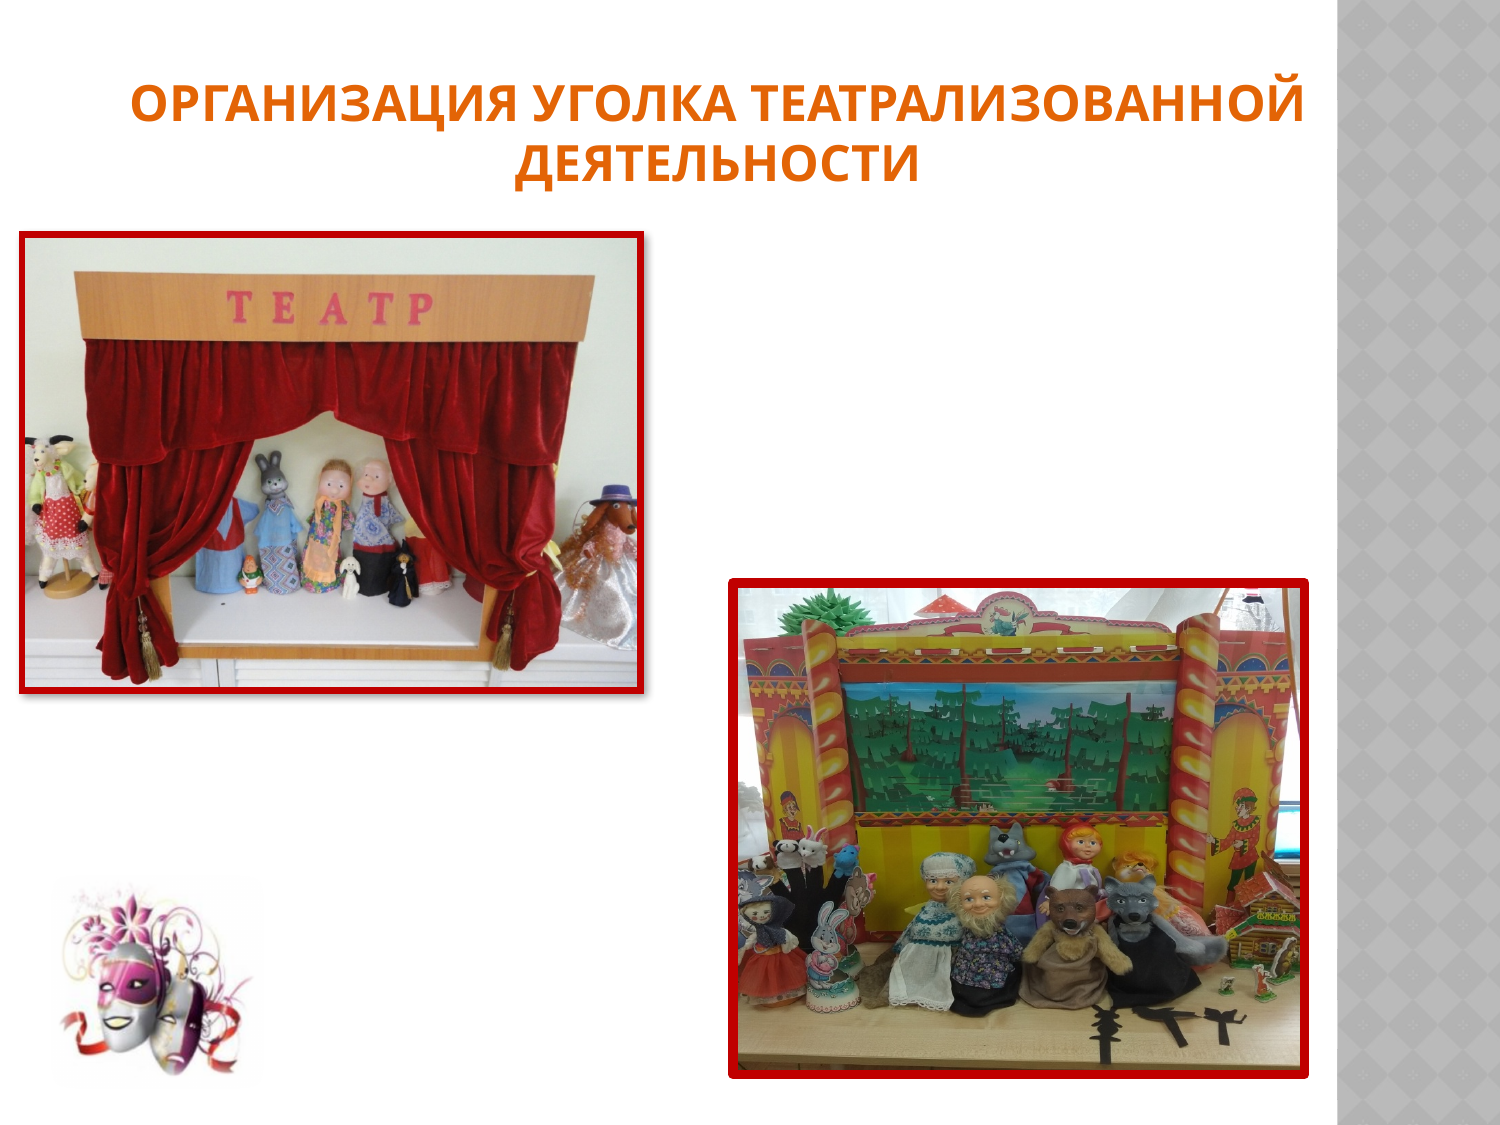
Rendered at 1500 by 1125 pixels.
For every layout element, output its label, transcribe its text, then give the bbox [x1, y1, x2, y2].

picture [737, 586, 1301, 1070]
title Организация уголка театрализованной деятельности [75, 162, 1363, 192]
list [24, 237, 638, 688]
picture [49, 874, 266, 1090]
